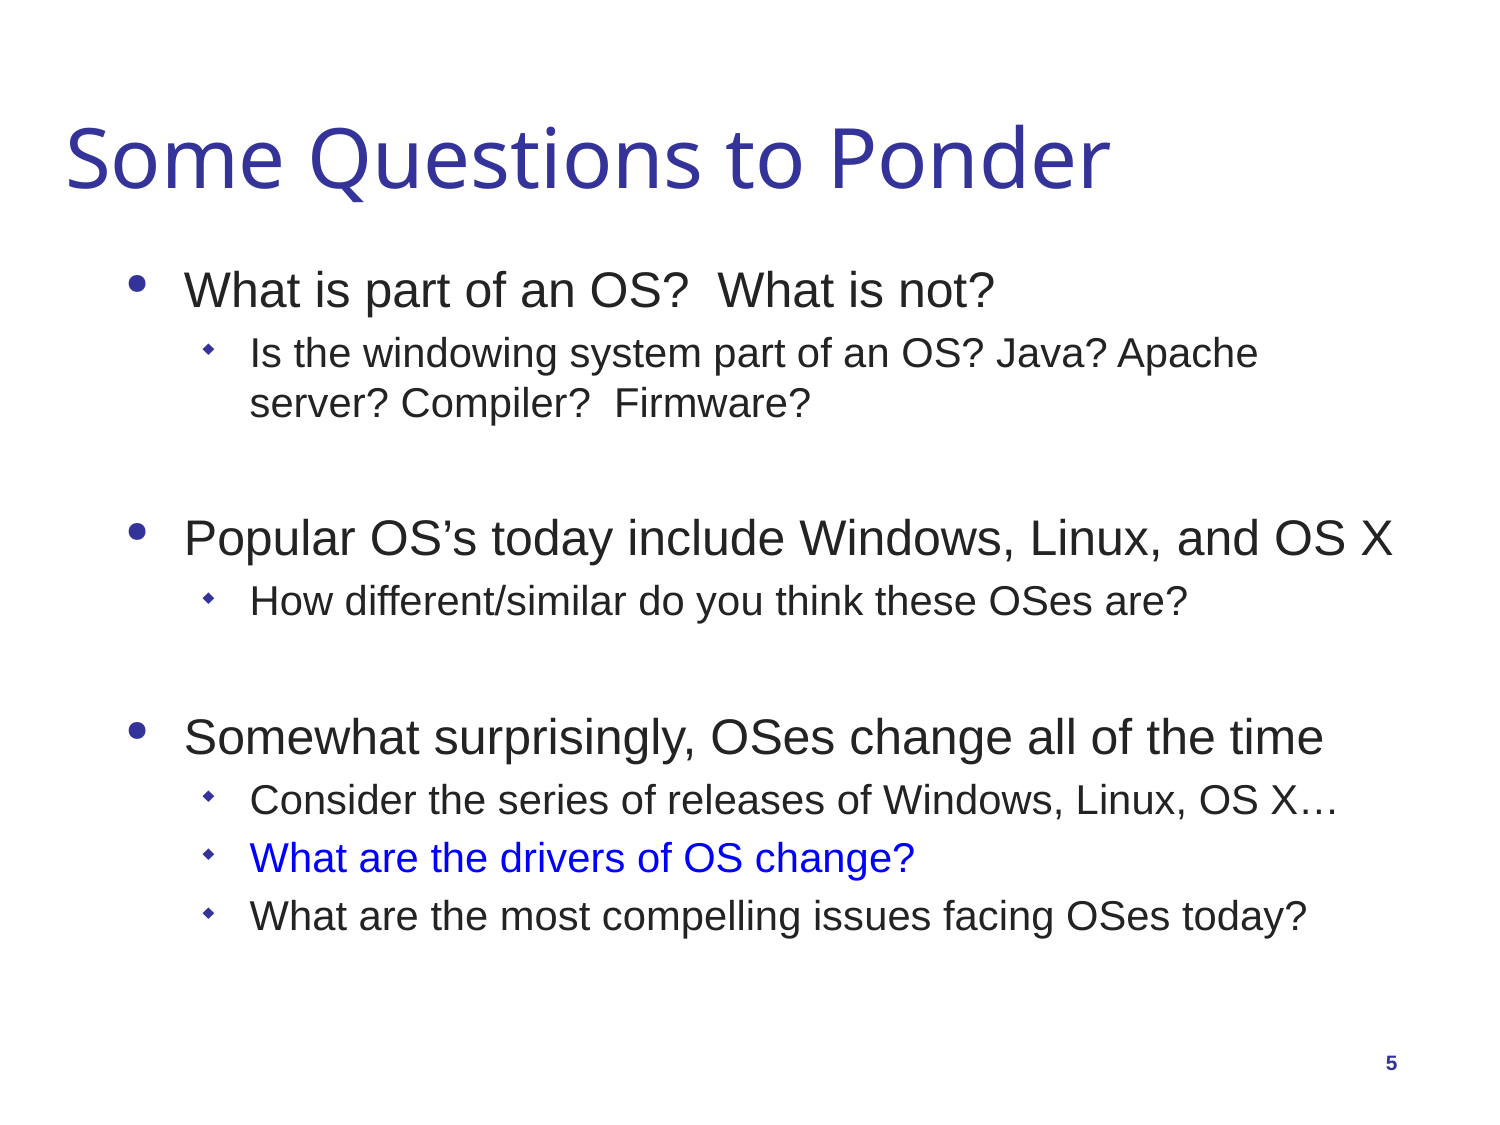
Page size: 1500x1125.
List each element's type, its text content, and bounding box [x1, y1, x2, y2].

list What is part of an OS? What is not? Is the windowing system part of an OS? Java? Apache server? Compiler? Firmware? Popular OS’s today include Windows, Linux, and OS X How different/similar do you think these OSes are? Somewhat surprisingly, OSes change all of the time Consider the series of releases of Windows, Linux, OS X… What are the drivers of OS change? What are the most compelling issues facing OSes today? [112, 249, 1413, 1088]
title Some Questions to Ponder [49, 24, 1451, 213]
slide_number 5 [1312, 1024, 1413, 1101]
